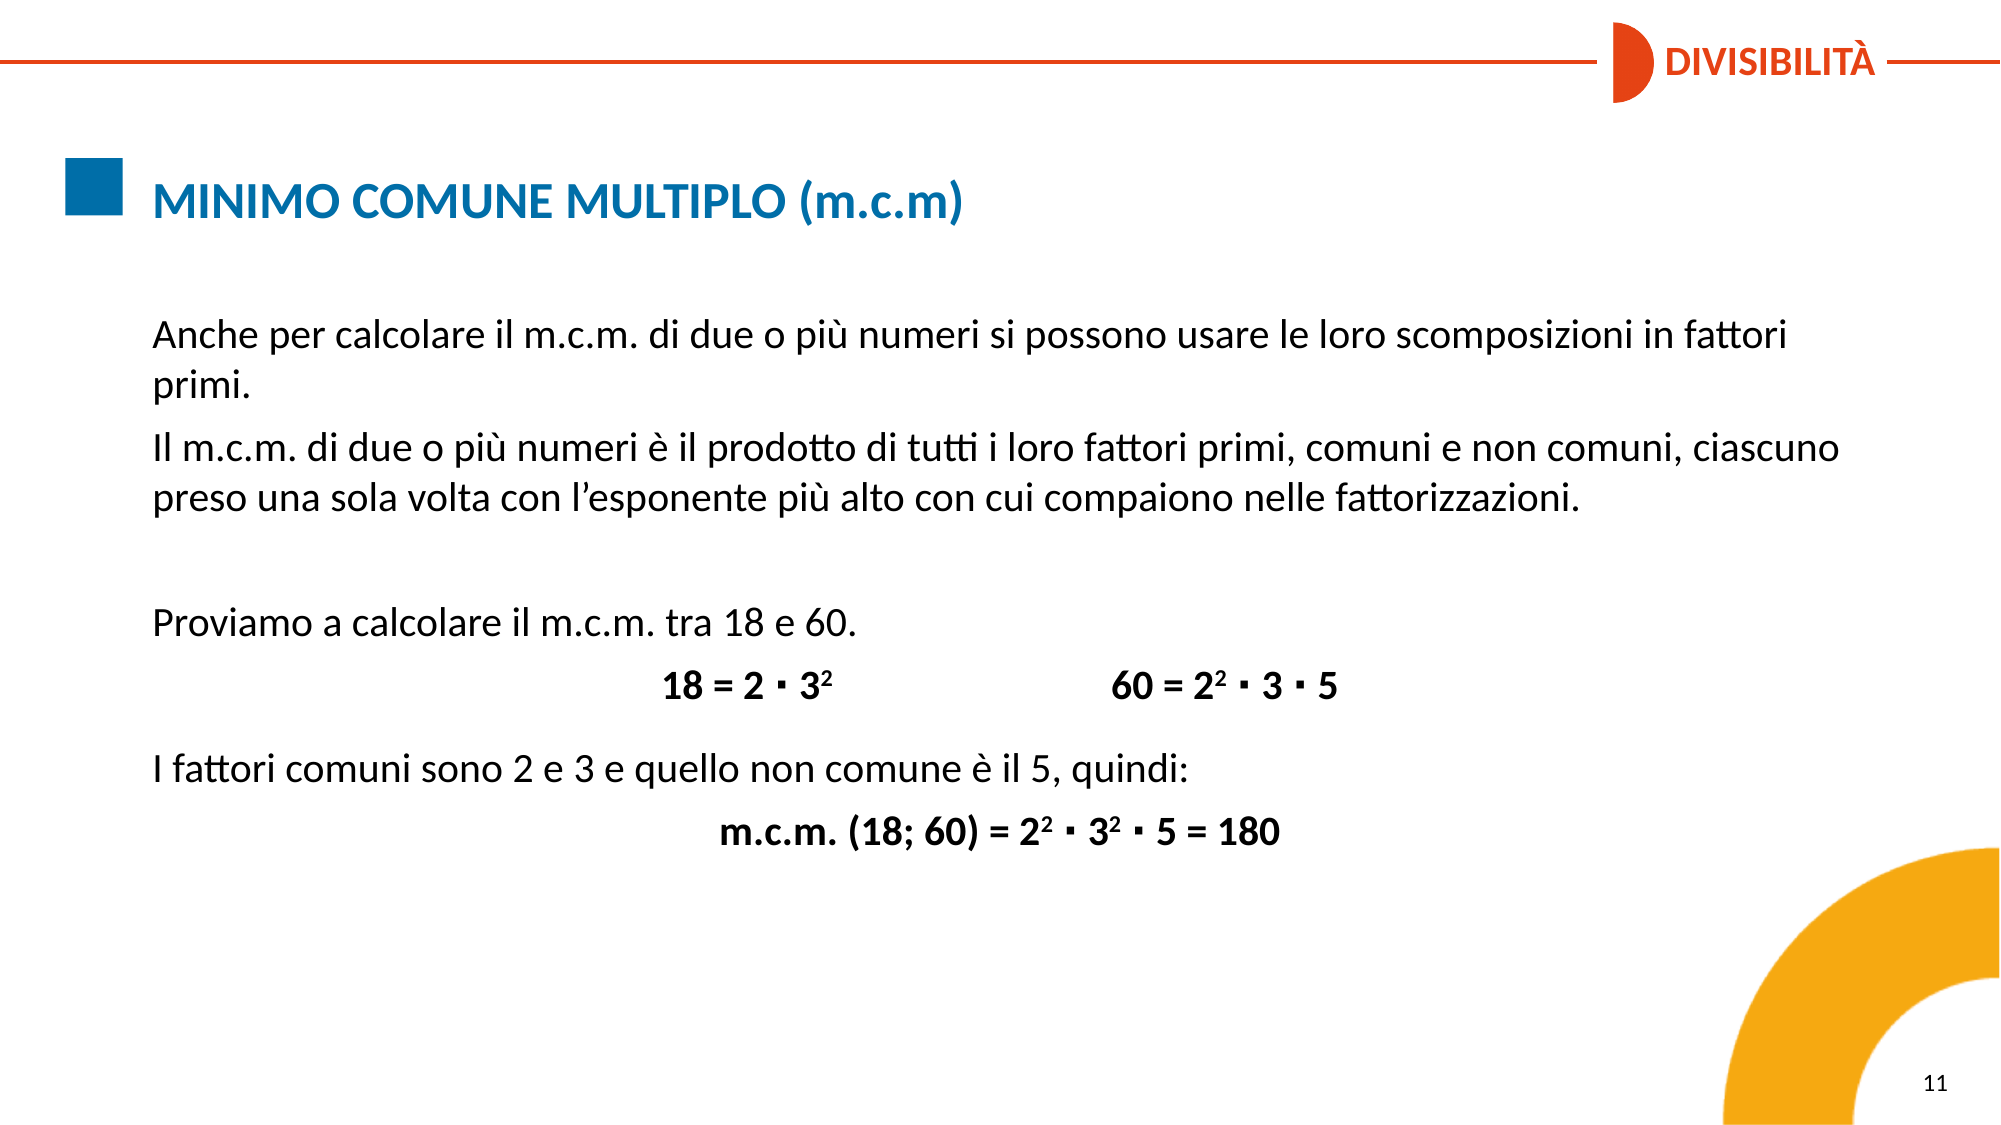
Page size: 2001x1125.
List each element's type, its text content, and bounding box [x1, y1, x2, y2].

list Anche per calcolare il m.c.m. di due o più numeri si possono usare le loro scomposizioni in fattori primi. Il m.c.m. di due o più numeri è il prodotto di tutti i loro fattori primi, comuni e non comuni, ciascuno preso una sola volta con l’esponente più alto con cui compaiono nelle fattorizzazioni. Proviamo a calcolare il m.c.m. tra 18 e 60. 18 = 2 ∙ 32 60 = 22 ∙ 3 ∙ 5 I fattori comuni sono 2 e 3 e quello non comune è il 5, quindi: m.c.m. (18; 60) = 22 ∙ 32 ∙ 5 = 180 [137, 299, 2001, 1125]
picture [1724, 848, 2001, 1125]
picture [1613, 22, 1654, 103]
text_box MINIMO COMUNE MULTIPLO (m.c.m) [137, 163, 1187, 240]
text_box [64, 157, 124, 216]
